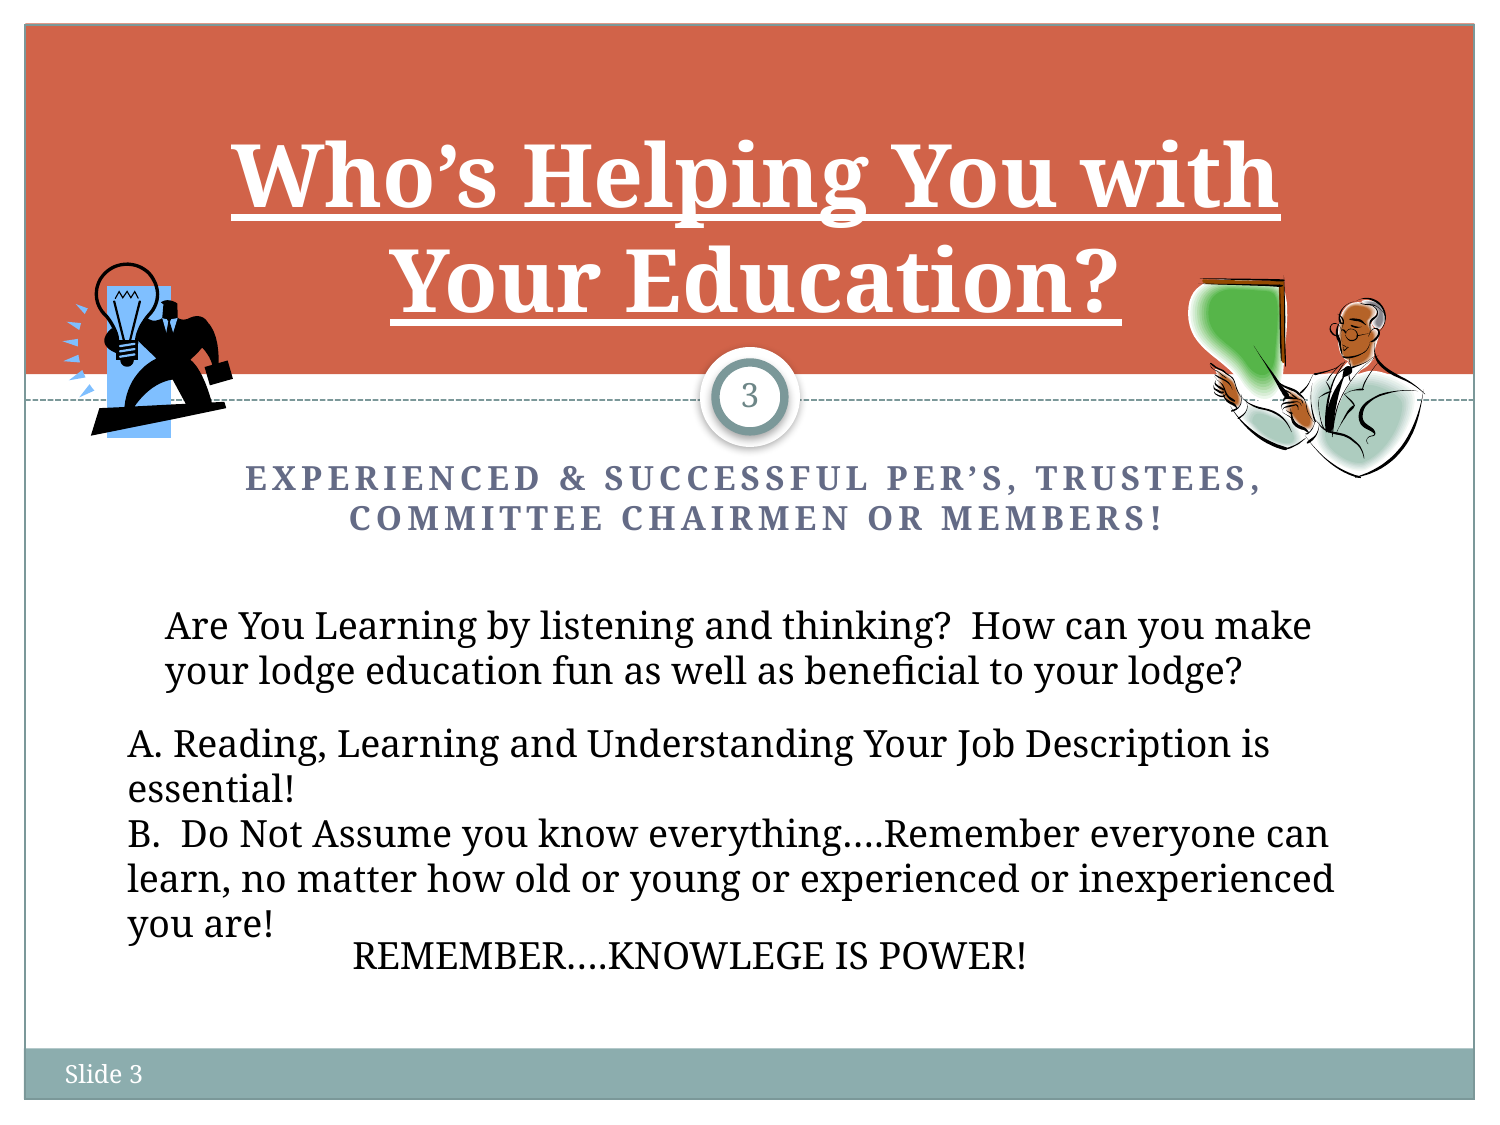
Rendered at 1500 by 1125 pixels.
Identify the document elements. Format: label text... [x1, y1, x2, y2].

slide_number 3 [712, 360, 788, 434]
list Experienced & Successful PER’s, Trustees, Committee Chairmen or Members! [224, 450, 1288, 549]
title Who’s Helping You with Your Education? [118, 87, 1394, 338]
text_box Are You Learning by listening and thinking? How can you make your lodge education fun as well as beneficial to your lodge? [149, 549, 1413, 745]
text_box A. Reading, Learning and Understanding Your Job Description is essential! B. Do Not Assume you know everything….Remember everyone can learn, no matter how old or young or experienced or inexperienced you are! [112, 712, 1375, 953]
picture [1187, 274, 1426, 479]
footer Slide 3 [50, 1051, 638, 1112]
picture [62, 262, 234, 439]
text_box REMEMBER….KNOWLEGE IS POWER! [337, 924, 1188, 985]
